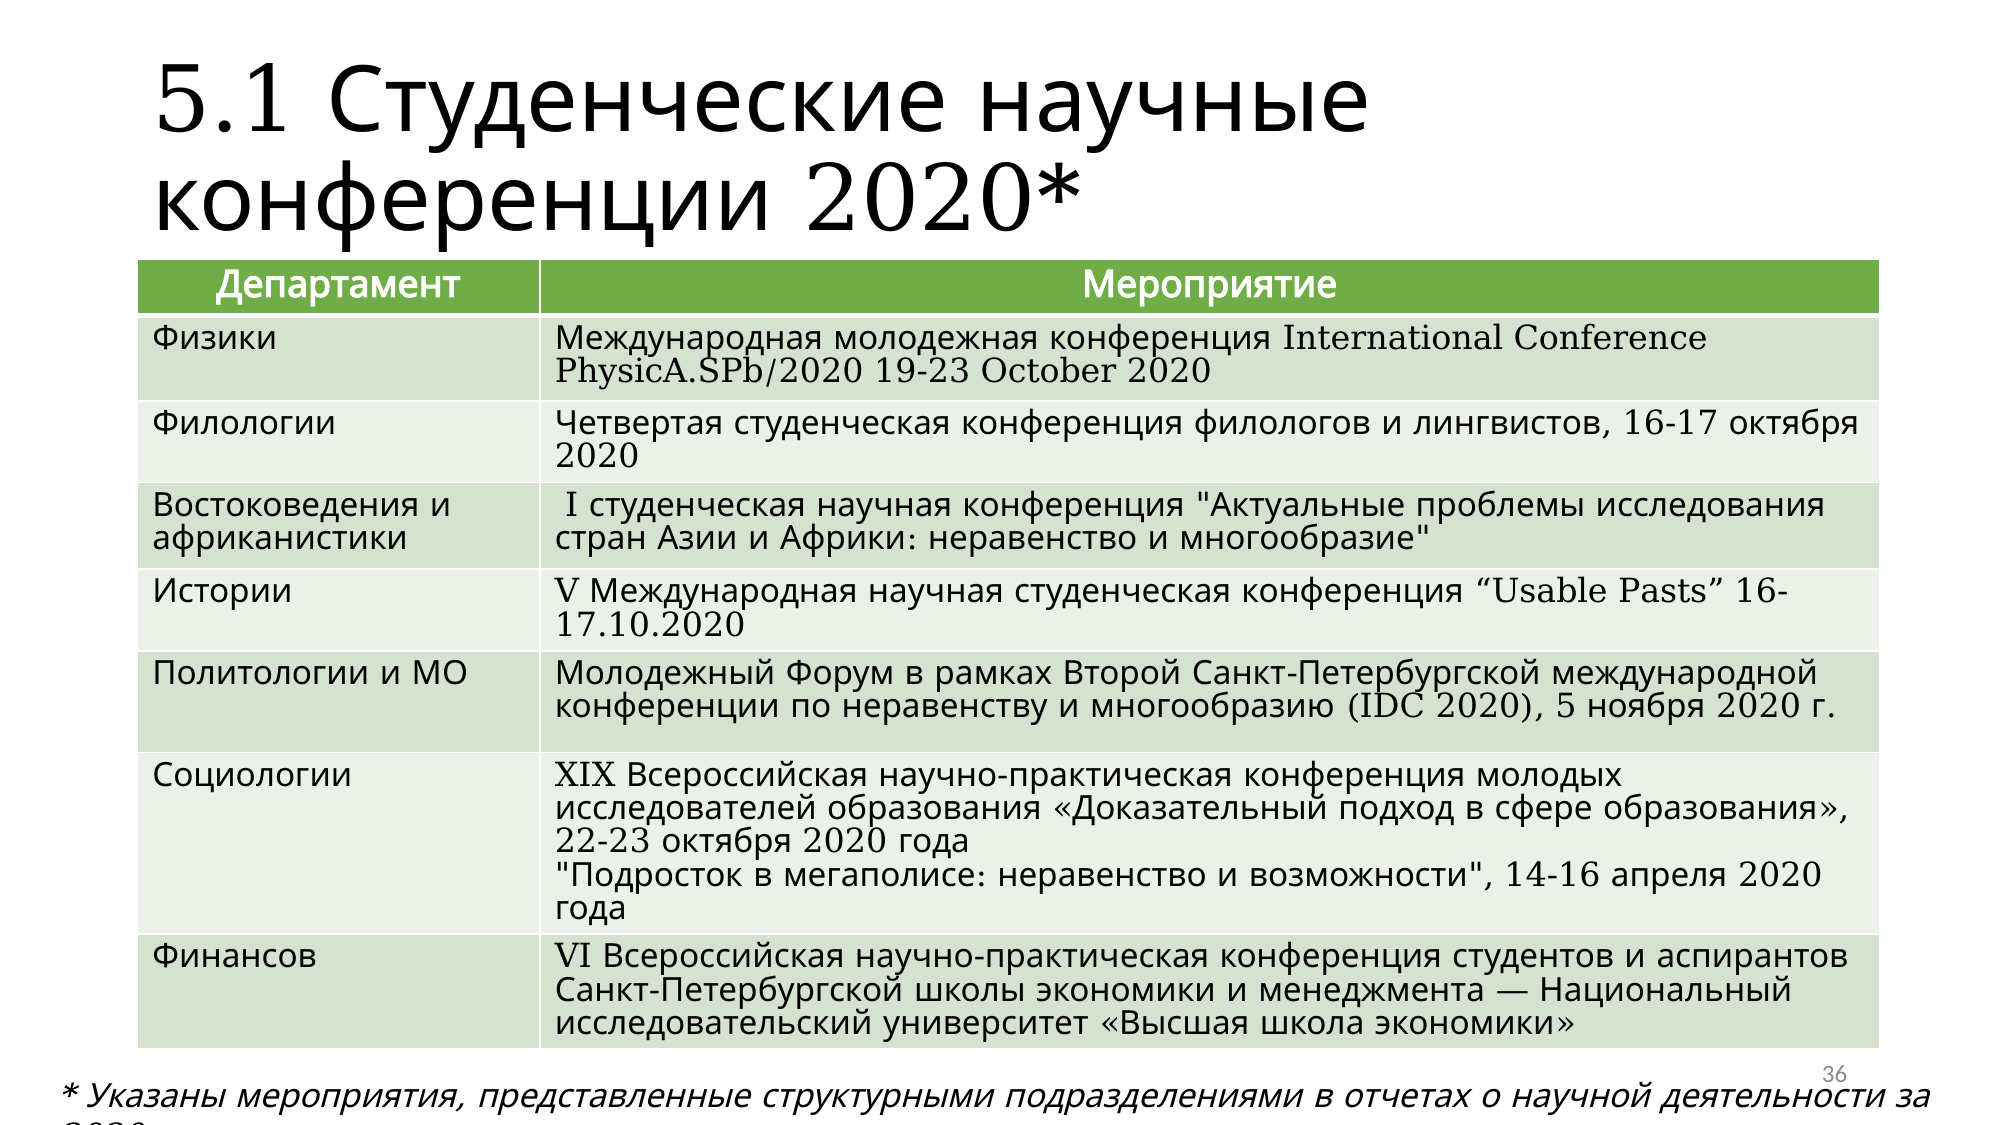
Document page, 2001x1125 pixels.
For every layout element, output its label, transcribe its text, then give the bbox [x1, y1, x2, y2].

table_cell Филологии [138, 402, 539, 482]
table_cell Международная молодежная конференция International Conference PhysicA.SPb/2020 19-23 October 2020 [541, 318, 1879, 400]
table_cell XIX Всероссийская научно-практическая конференция молодых исследователей образования «Доказательный подход в сфере образования», 22-23 октября 2020 года "Подросток в мегаполисе: неравенство и возможности", 14-16 апреля 2020 года [541, 753, 1879, 933]
table_cell Физики [138, 318, 539, 400]
title 5.1 Студенческие научные конференции 2020* [137, 42, 1863, 259]
text_box * Указаны мероприятия, представленные структурными подразделениями в отчетах о научной деятельности за 2020 г. [43, 1066, 1976, 1125]
table_cell Молодежный Форум в рамках Второй Санкт-Петербургской международной конференции по неравенству и многообразию (IDC 2020), 5 ноября 2020 г. [541, 652, 1879, 752]
slide_number 36 [1412, 1042, 1863, 1103]
table_cell Востоковедения и африканистики [138, 483, 539, 568]
table_cell Политологии и МО [138, 652, 539, 752]
table_cell Социологии [138, 753, 539, 933]
table_cell Истории [138, 570, 539, 650]
table_header Мероприятие [541, 260, 1879, 313]
table_cell VI Всероссийская научно-практическая конференция студентов и аспирантов Санкт-Петербургской школы экономики и менеджмента — Национальный исследовательский университет «Высшая школа экономики» [541, 935, 1879, 1048]
table_cell Финансов [138, 935, 539, 1048]
table_cell I студенческая научная конференция "Актуальные проблемы исследования стран Азии и Африки: неравенство и многообразие" [541, 483, 1879, 568]
table_cell Четвертая студенческая конференция филологов и лингвистов, 16-17 октября 2020 [541, 402, 1879, 482]
table_header Департамент [138, 260, 539, 313]
table_cell V Международная научная студенческая конференция “Usable Pasts” 16-17.10.2020 [541, 570, 1879, 650]
